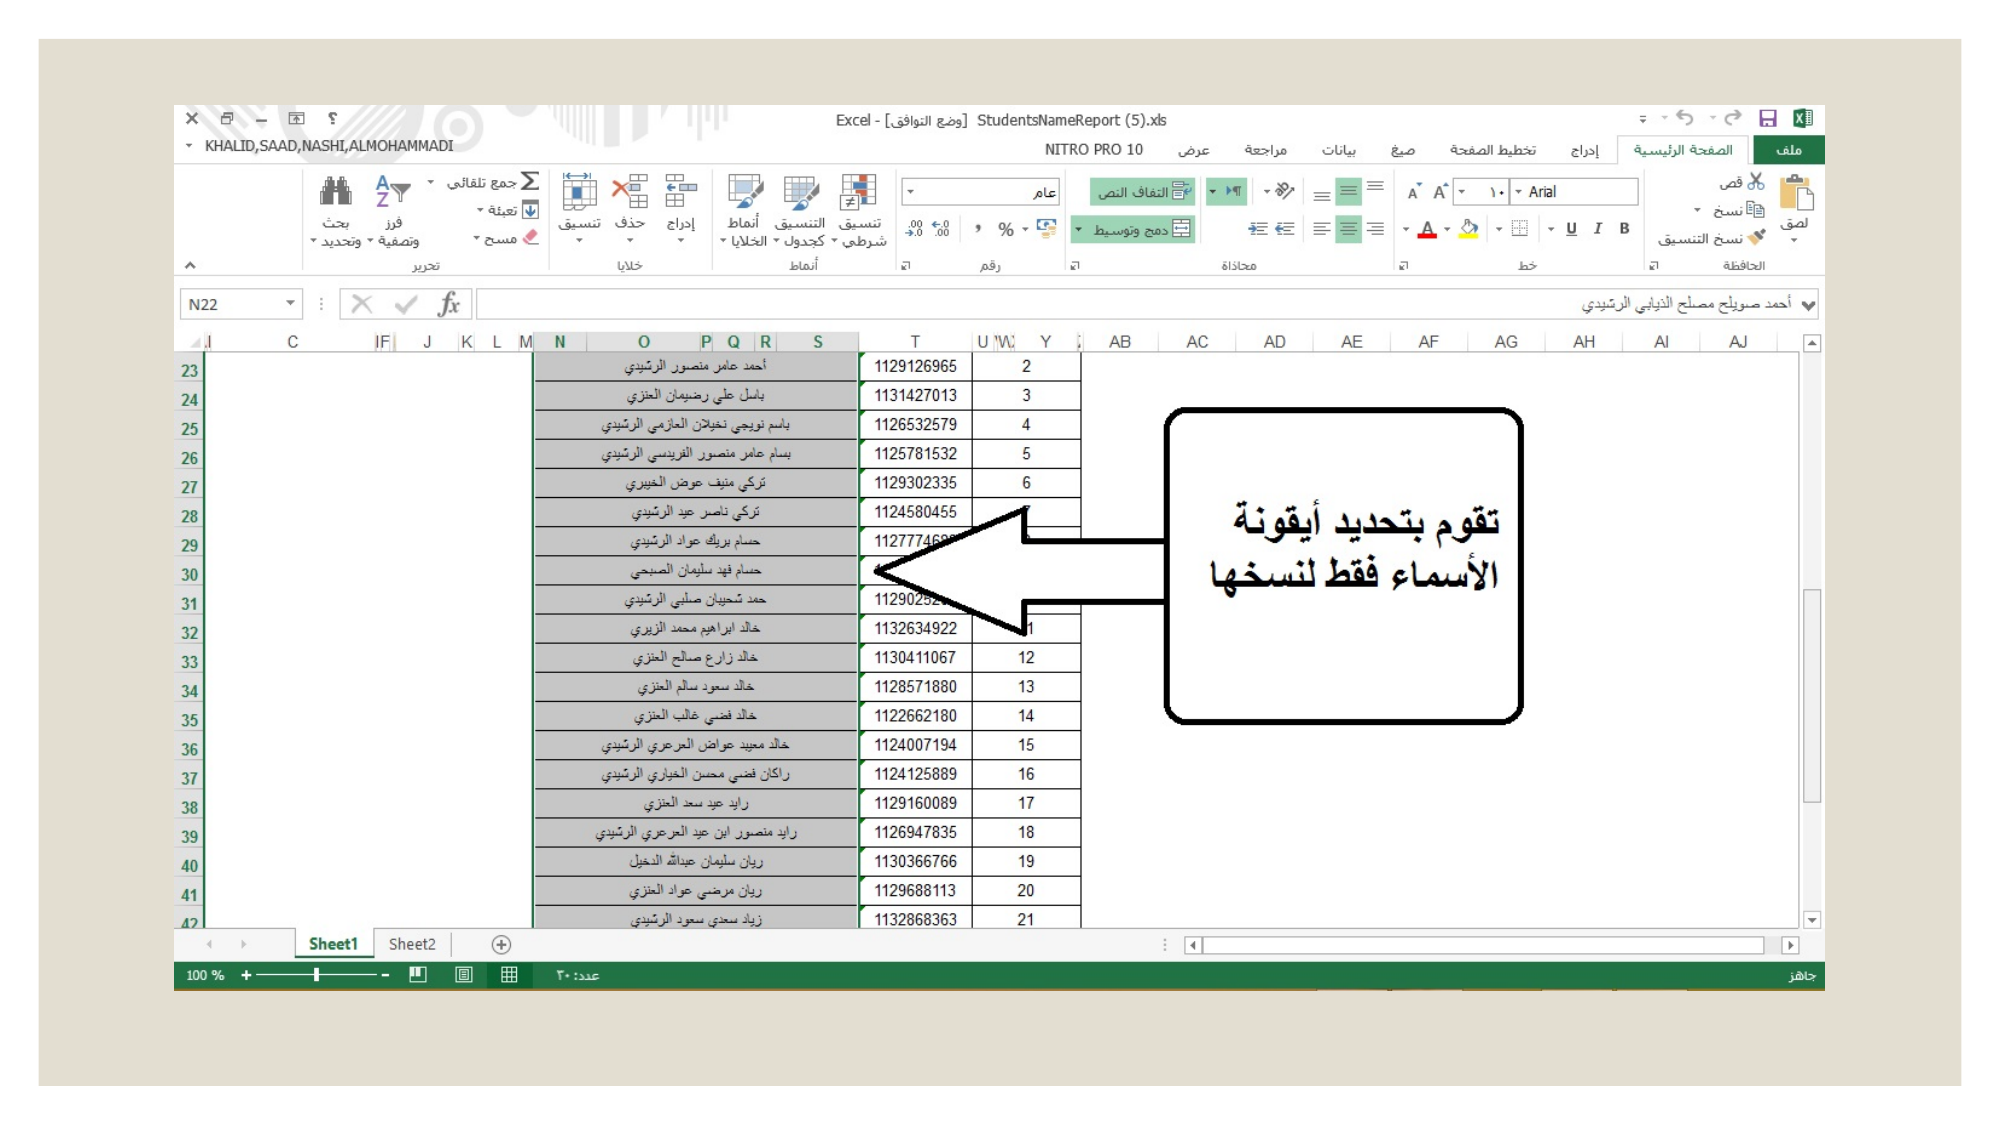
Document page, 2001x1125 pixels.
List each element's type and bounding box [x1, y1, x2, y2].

list [174, 105, 1825, 991]
